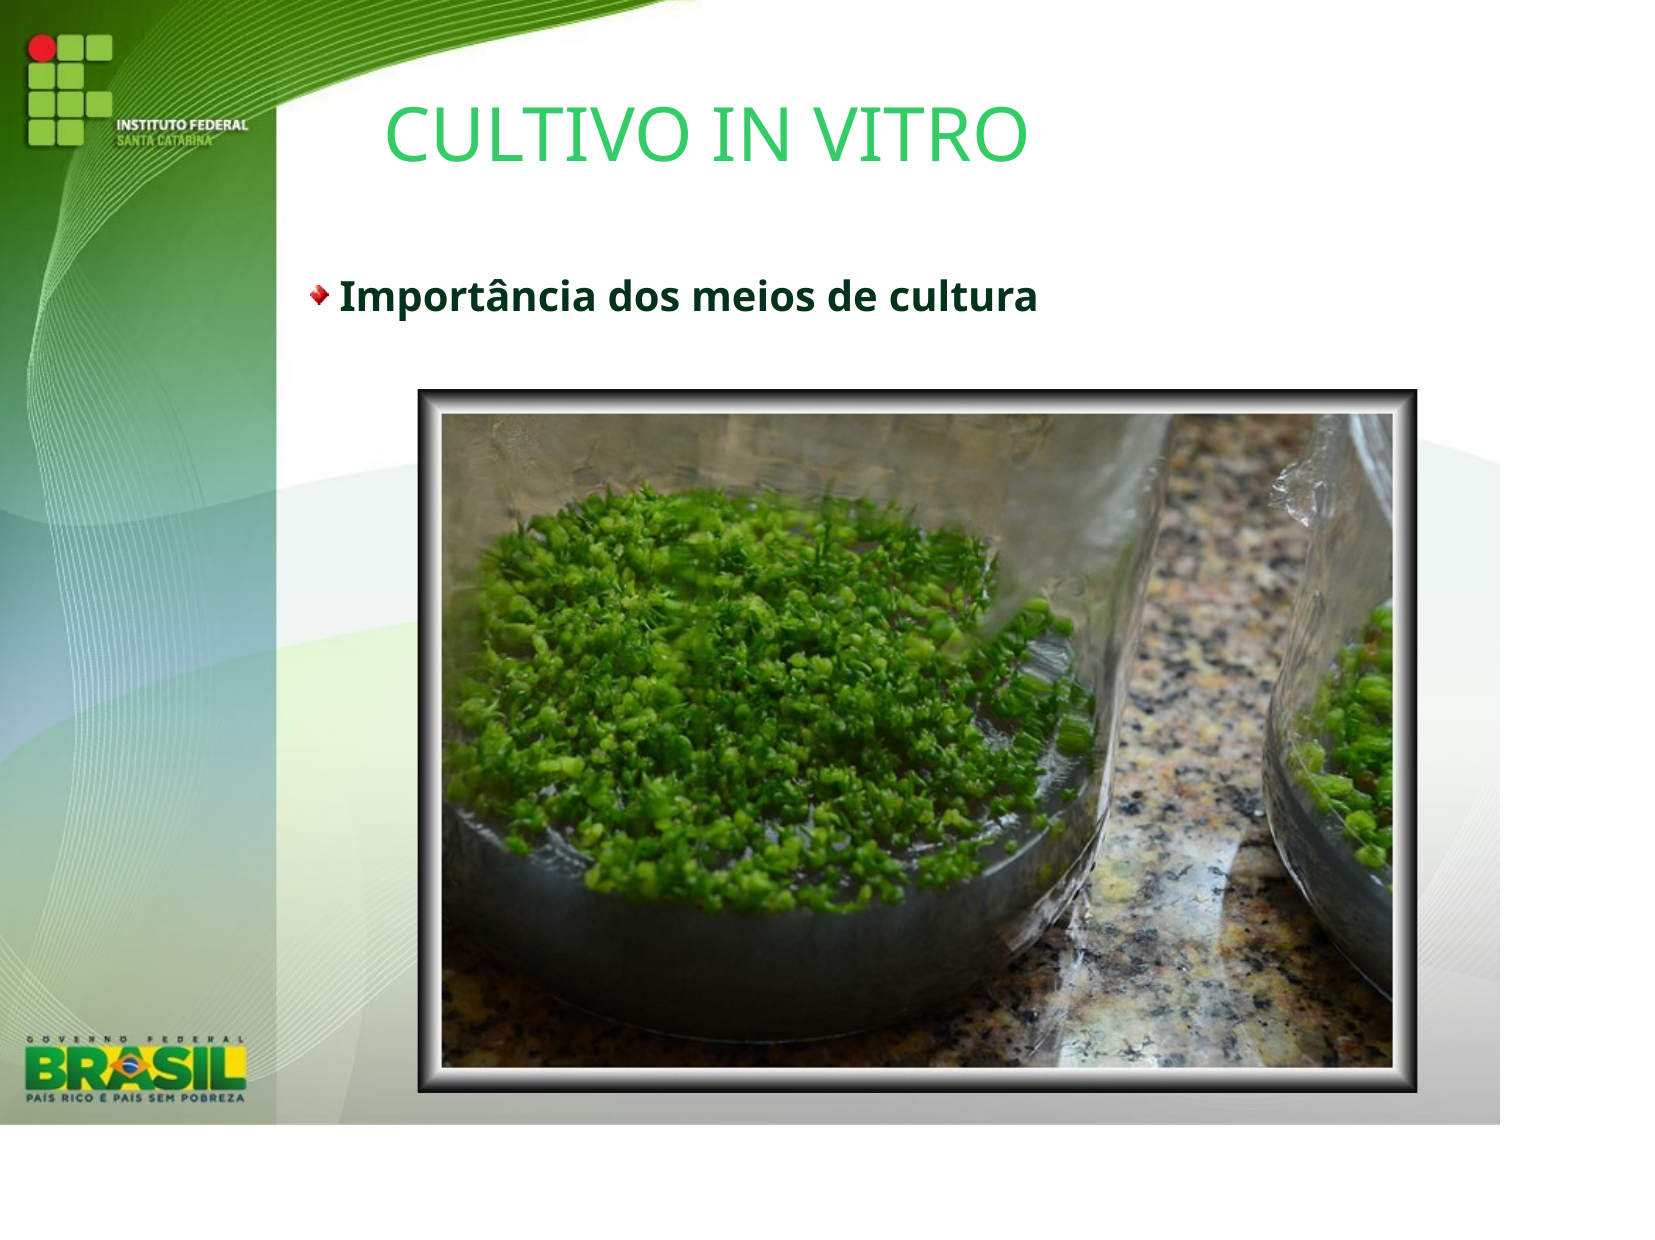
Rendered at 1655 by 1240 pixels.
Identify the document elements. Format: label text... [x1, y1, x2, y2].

text_box Importância dos meios de cultura [337, 270, 1047, 321]
text_box [417, 389, 1418, 1093]
text_box [310, 285, 329, 305]
picture [0, 0, 1500, 1125]
title CULTIVO IN VITRO [381, 86, 1273, 294]
